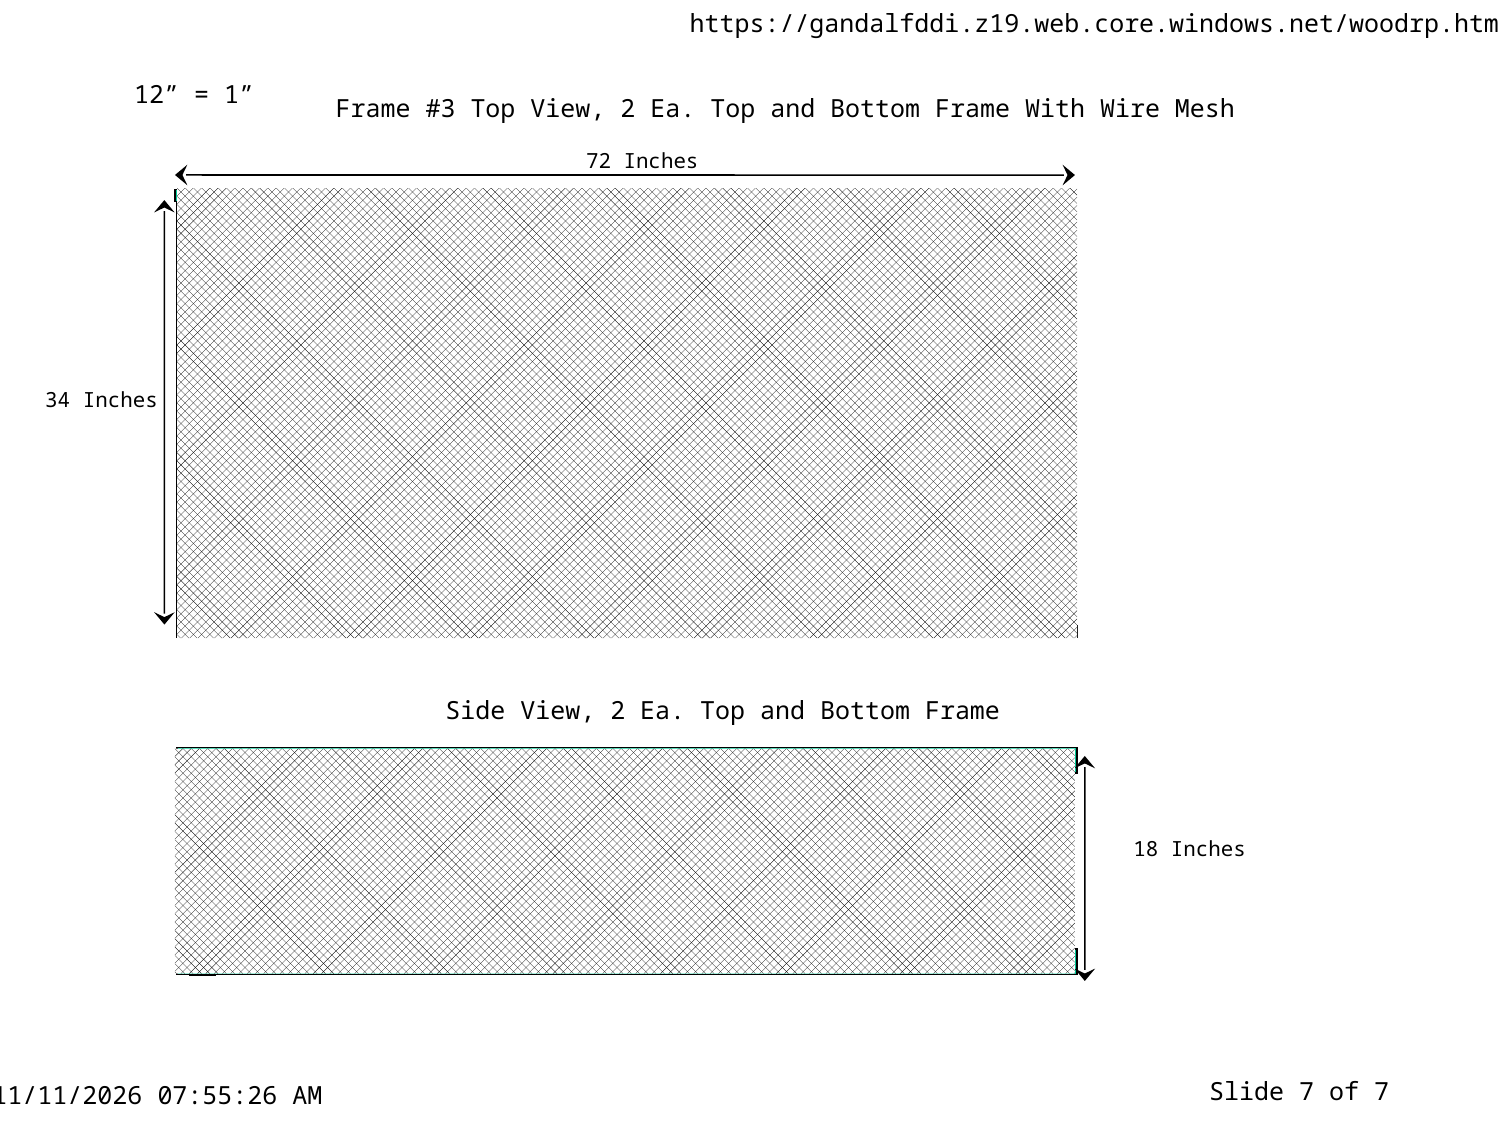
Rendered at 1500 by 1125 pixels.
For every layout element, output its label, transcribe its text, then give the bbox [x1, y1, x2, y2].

text_box [154, 200, 175, 213]
text_box Side View, 2 Ea. Top and Bottom Frame [430, 687, 1016, 732]
text_box [1077, 968, 1096, 981]
text_box 72 Inches [571, 140, 714, 180]
text_box 18 Inches [1118, 828, 1261, 868]
text_box [173, 747, 1077, 976]
text_box [154, 612, 175, 625]
text_box [1062, 164, 1075, 186]
text_box 12” = 1” [119, 71, 269, 116]
text_box [1077, 755, 1096, 769]
text_box 34 Inches [30, 379, 173, 420]
text_box [174, 164, 188, 186]
text_box [175, 186, 1079, 640]
text_box Frame #3 Top View, 2 Ea. Top and Bottom Frame With Wire Mesh [320, 85, 1251, 130]
